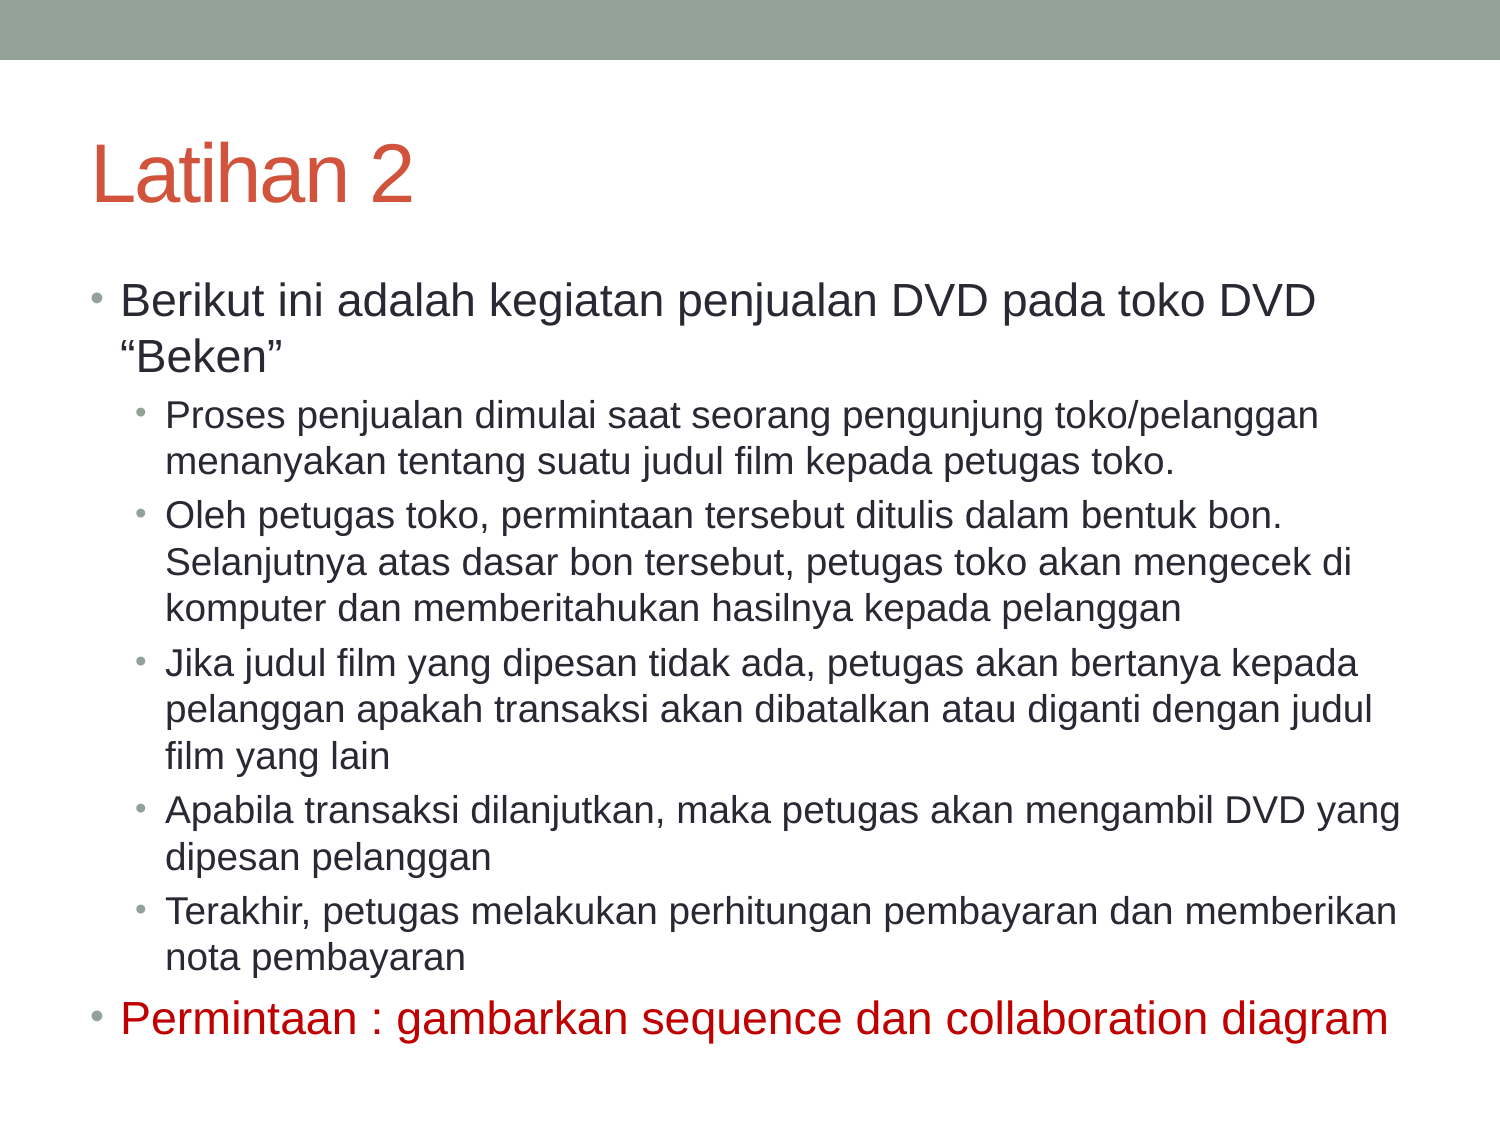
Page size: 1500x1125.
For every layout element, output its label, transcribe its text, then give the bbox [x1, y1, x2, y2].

list Berikut ini adalah kegiatan penjualan DVD pada toko DVD “Beken” Proses penjualan dimulai saat seorang pengunjung toko/pelanggan menanyakan tentang suatu judul film kepada petugas toko. Oleh petugas toko, permintaan tersebut ditulis dalam bentuk bon. Selanjutnya atas dasar bon tersebut, petugas toko akan mengecek di komputer dan memberitahukan hasilnya kepada pelanggan Jika judul film yang dipesan tidak ada, petugas akan bertanya kepada pelanggan apakah transaksi akan dibatalkan atau diganti dengan judul film yang lain Apabila transaksi dilanjutkan, maka petugas akan mengambil DVD yang dipesan pelanggan Terakhir, petugas melakukan perhitungan pembayaran dan memberikan nota pembayaran Permintaan : gambarkan sequence dan collaboration diagram [75, 262, 1425, 1063]
title Latihan 2 [75, 87, 1425, 250]
